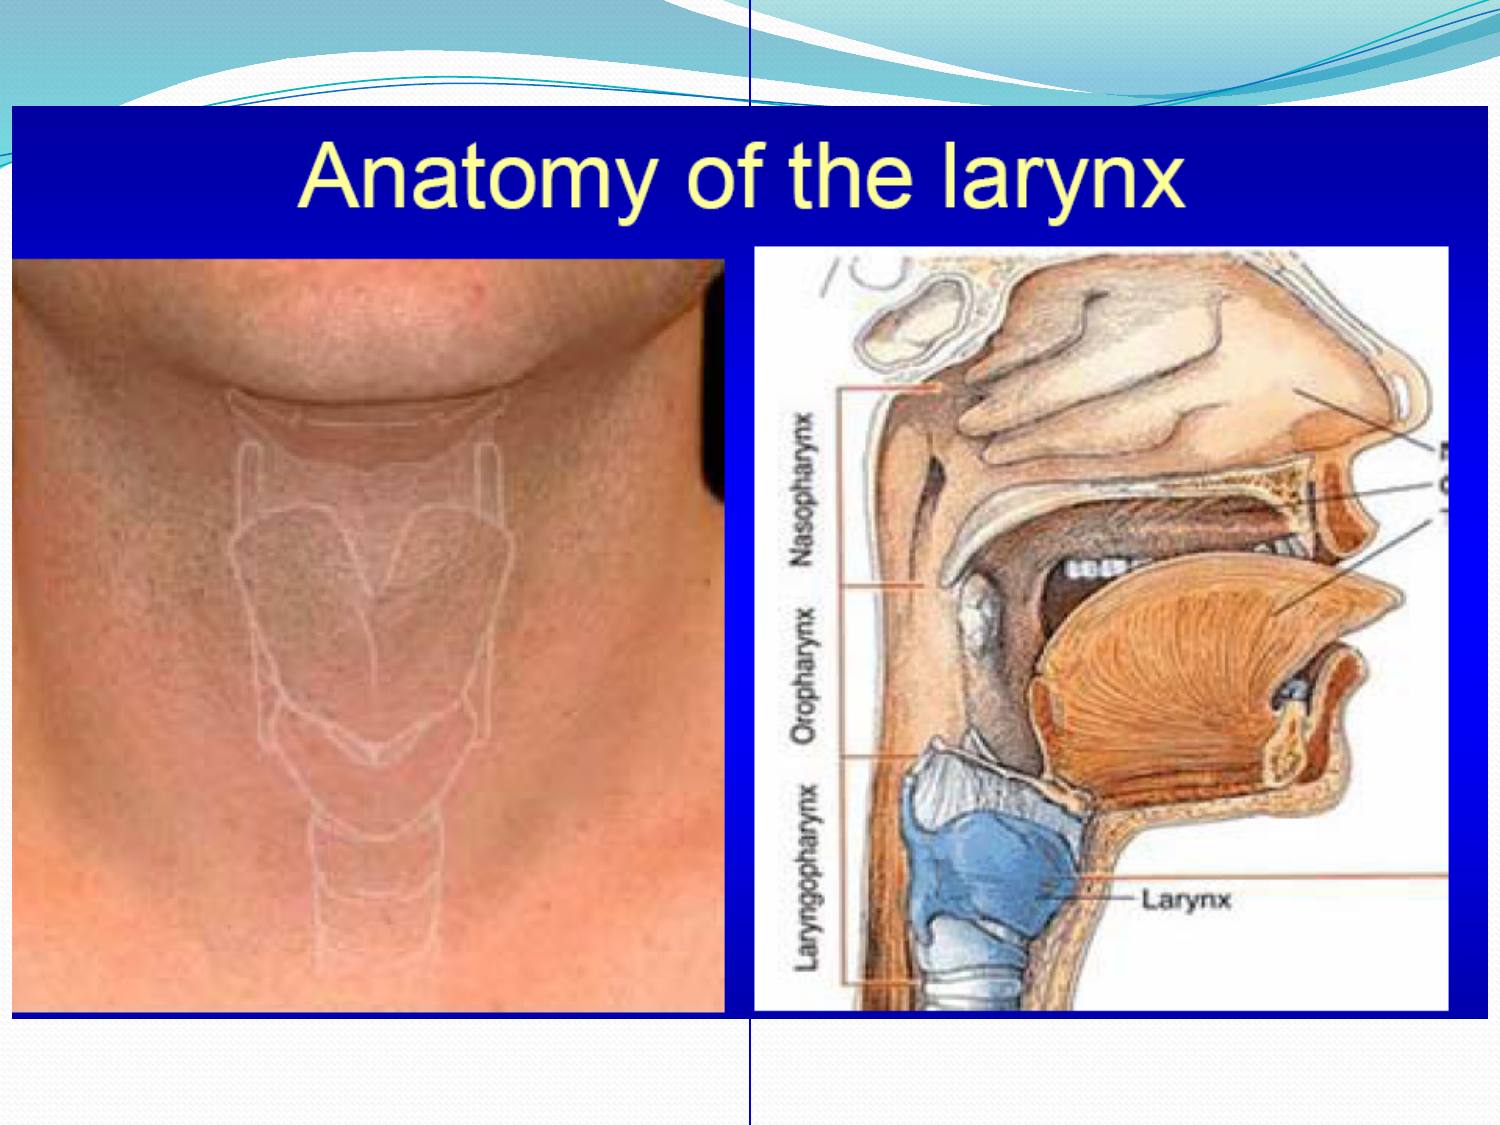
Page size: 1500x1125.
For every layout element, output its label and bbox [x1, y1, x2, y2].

picture [12, 0, 1488, 1019]
